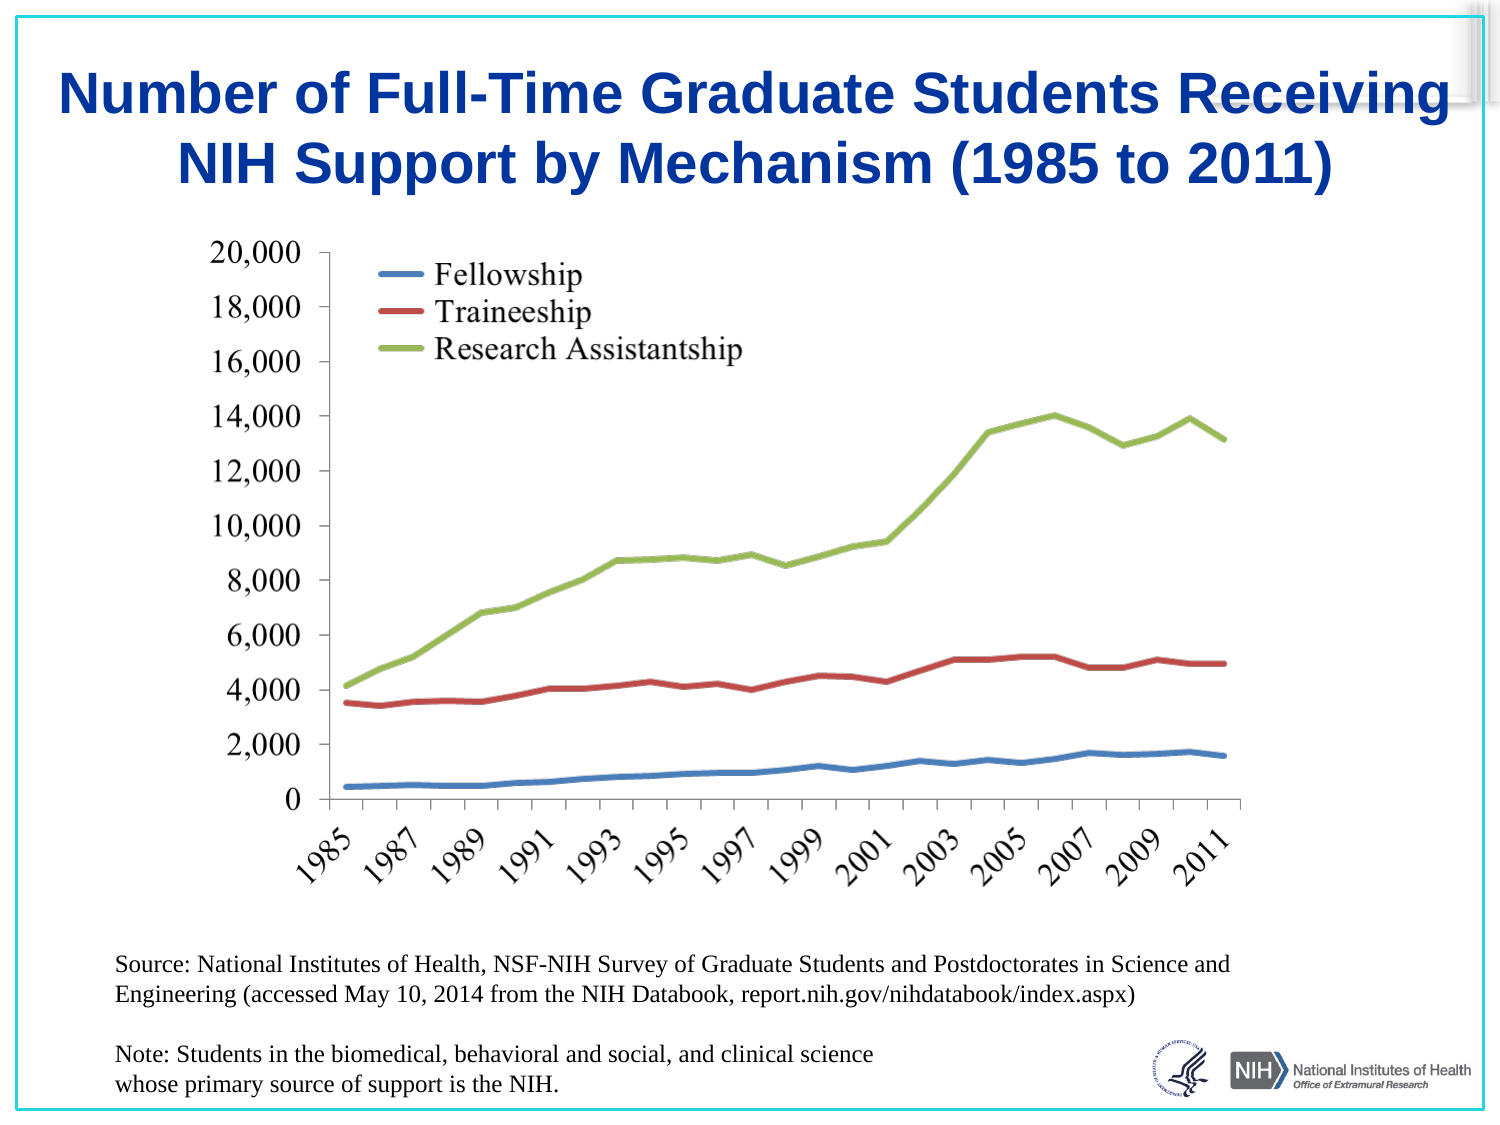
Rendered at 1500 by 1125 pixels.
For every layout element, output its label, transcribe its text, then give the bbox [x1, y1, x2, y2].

picture [206, 227, 1294, 913]
picture [1325, 1043, 1475, 1094]
text_box Source: National Institutes of Health, NSF-NIH Survey of Graduate Students and Postdoctorates in Science and Engineering (accessed May 10, 2014 from the NIH Databook, report.nih.gov/nihdatabook/index.aspx) Note: Students in the biomedical, behavioral and social, and clinical science whose primary source of support is the NIH. [99, 940, 1325, 1125]
title Number of Full-Time Graduate Students Receiving NIH Support by Mechanism (1985 to 2011) [24, 37, 1488, 214]
